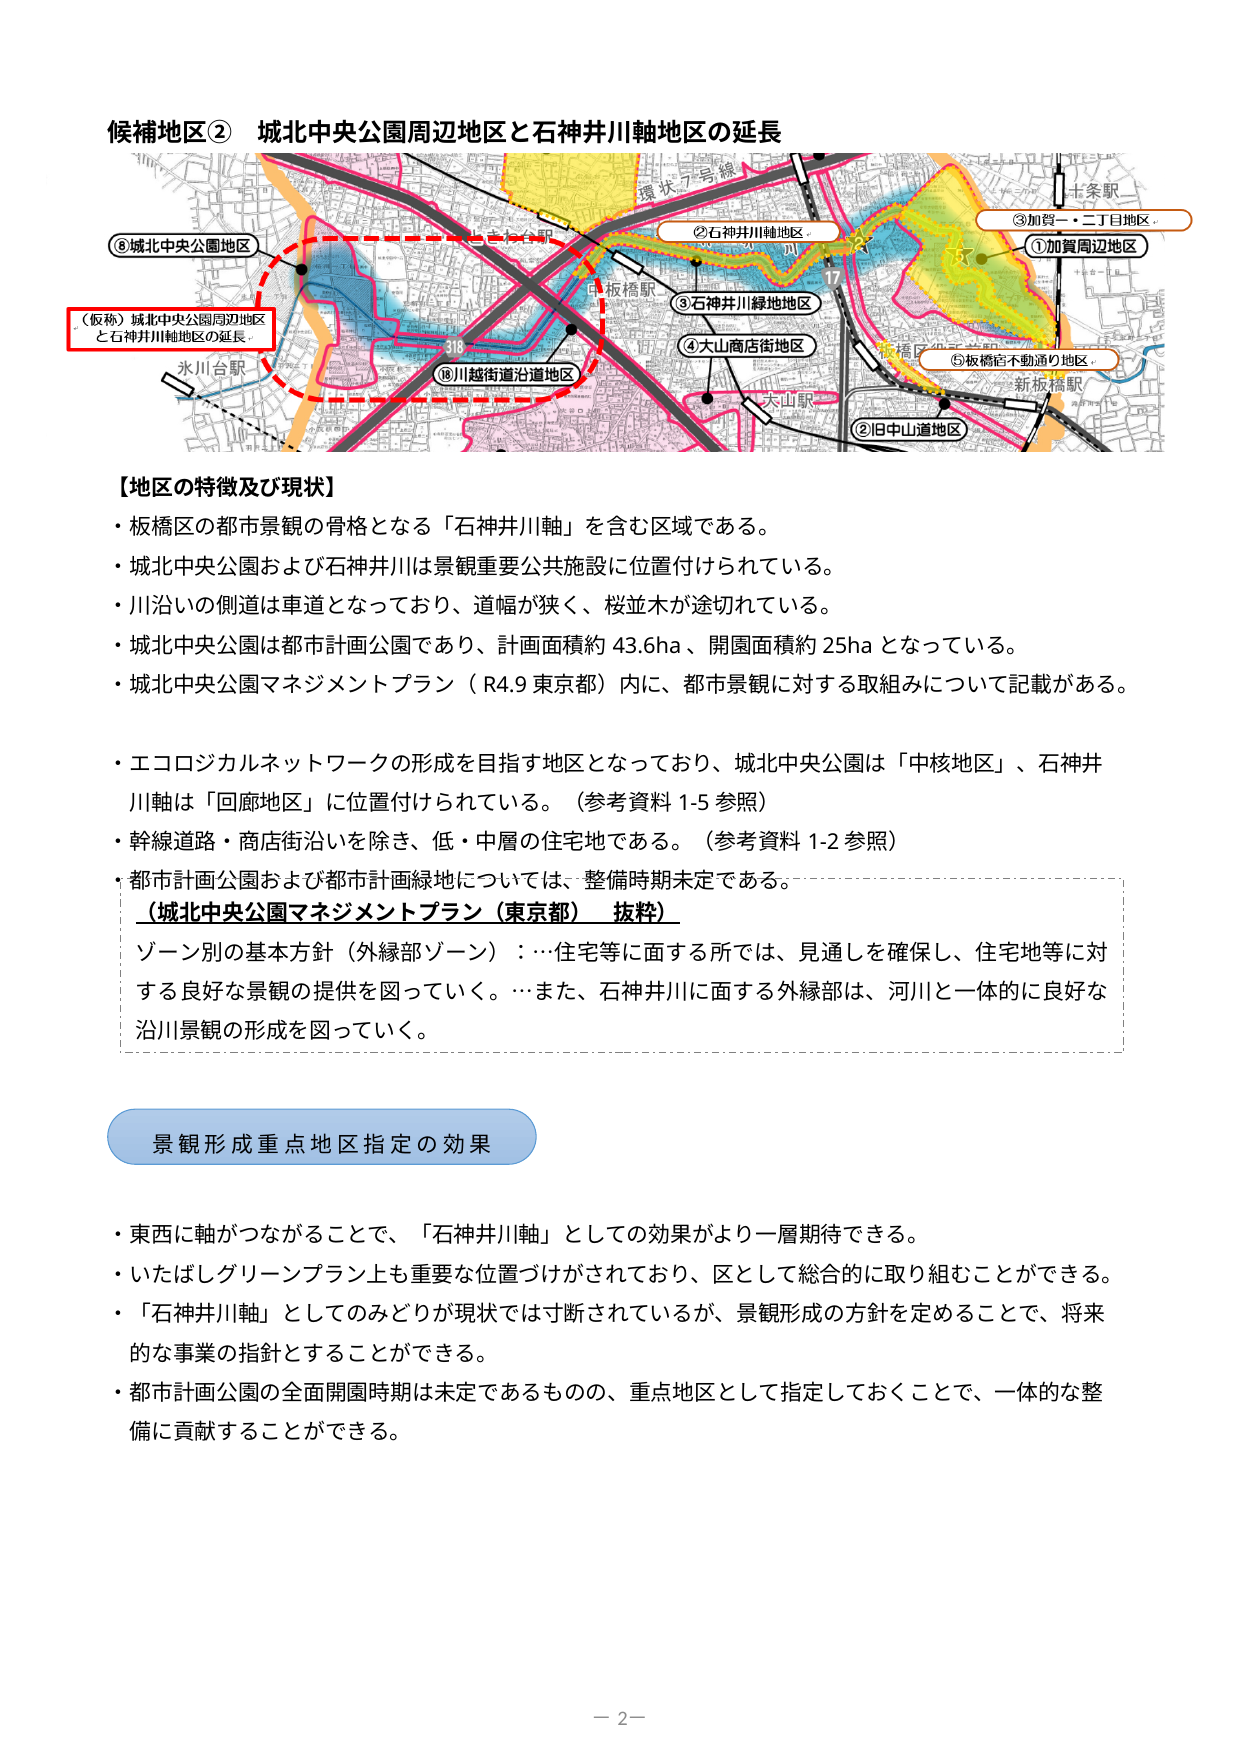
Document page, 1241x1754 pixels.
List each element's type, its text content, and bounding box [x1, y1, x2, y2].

footer －2－ [410, 1703, 830, 1731]
text_box 景 観 形 成 重 点 地 区 指 定 の 効 果 [107, 1108, 537, 1165]
title 候補地区② 城北中央公園周辺地区と石神井川軸地区の延長 【地区の特徴及び現状】 ・板橋区の都市景観の骨格となる「石神井川軸」を含む区域である。 ・城北中央公園および石神井川は景観重要公共施設に位置付けられている。 ・川沿いの側道は車道となっており、道幅が狭く、桜並木が途切れている。 ・城北中央公園は都市計画公園であり、計画面積約43.6ha、開園面積約25haとなっている。 ・城北中央公園マネジメントプラン（R4.9東京都）内に、都市景観に対する取組みについて記載がある。 ・エコロジカルネットワークの形成を目指す地区となっており、城北中央公園は「中核地区」、石神井 川軸は「回廊地区」に位置付けられている。（参考資料1-5参照） ・幹線道路・商店街沿いを除き、低・中層の住宅地である。（参考資料1-2参照） ・都市計画公園および都市計画緑地については、整備時期未定である。 ・東西に軸がつながることで、「石神井川軸」としての効果がより一層期待できる。 ・いたばしグリーンプラン上も重要な位置づけがされており、区として総合的に取り組むことができる。 ・「石神井川軸」としてのみどりが現状では寸断されているが、景観形成の方針を定めることで、将来 的な事業の指針とすることができる。 ・都市計画公園の全面開園時期は未定であるものの、重点地区として指定しておくことで、一体的な整 備に貢献することができる。 [93, 93, 1148, 152]
text_box （城北中央公園マネジメントプラン（東京都） 抜粋） ゾーン別の基本方針（外縁部ゾーン）：…住宅等に面する所では、見通しを確保し、住宅地等に対する良好な景観の提供を図っていく。…また、石神井川に面する外縁部は、河川と一体的に良好な沿川景観の形成を図っていく。 [120, 878, 1124, 1053]
picture [46, 152, 1199, 452]
title 候補地区② 城北中央公園周辺地区と石神井川軸地区の延長 【地区の特徴及び現状】 ・板橋区の都市景観の骨格となる「石神井川軸」を含む区域である。 ・城北中央公園および石神井川は景観重要公共施設に位置付けられている。 ・川沿いの側道は車道となっており、道幅が狭く、桜並木が途切れている。 ・城北中央公園は都市計画公園であり、計画面積約43.6ha、開園面積約25haとなっている。 ・城北中央公園マネジメントプラン（R4.9東京都）内に、都市景観に対する取組みについて記載がある。 ・エコロジカルネットワークの形成を目指す地区となっており、城北中央公園は「中核地区」、石神井 川軸は「回廊地区」に位置付けられている。（参考資料1-5参照） ・幹線道路・商店街沿いを除き、低・中層の住宅地である。（参考資料1-2参照） ・都市計画公園および都市計画緑地については、整備時期未定である。 ・東西に軸がつながることで、「石神井川軸」としての効果がより一層期待できる。 ・いたばしグリーンプラン上も重要な位置づけがされており、区として総合的に取り組むことができる。 ・「石神井川軸」としてのみどりが現状では寸断されているが、景観形成の方針を定めることで、将来 的な事業の指針とすることができる。 ・都市計画公園の全面開園時期は未定であるものの、重点地区として指定しておくことで、一体的な整 備に貢献することができる。 [93, 452, 1148, 1719]
